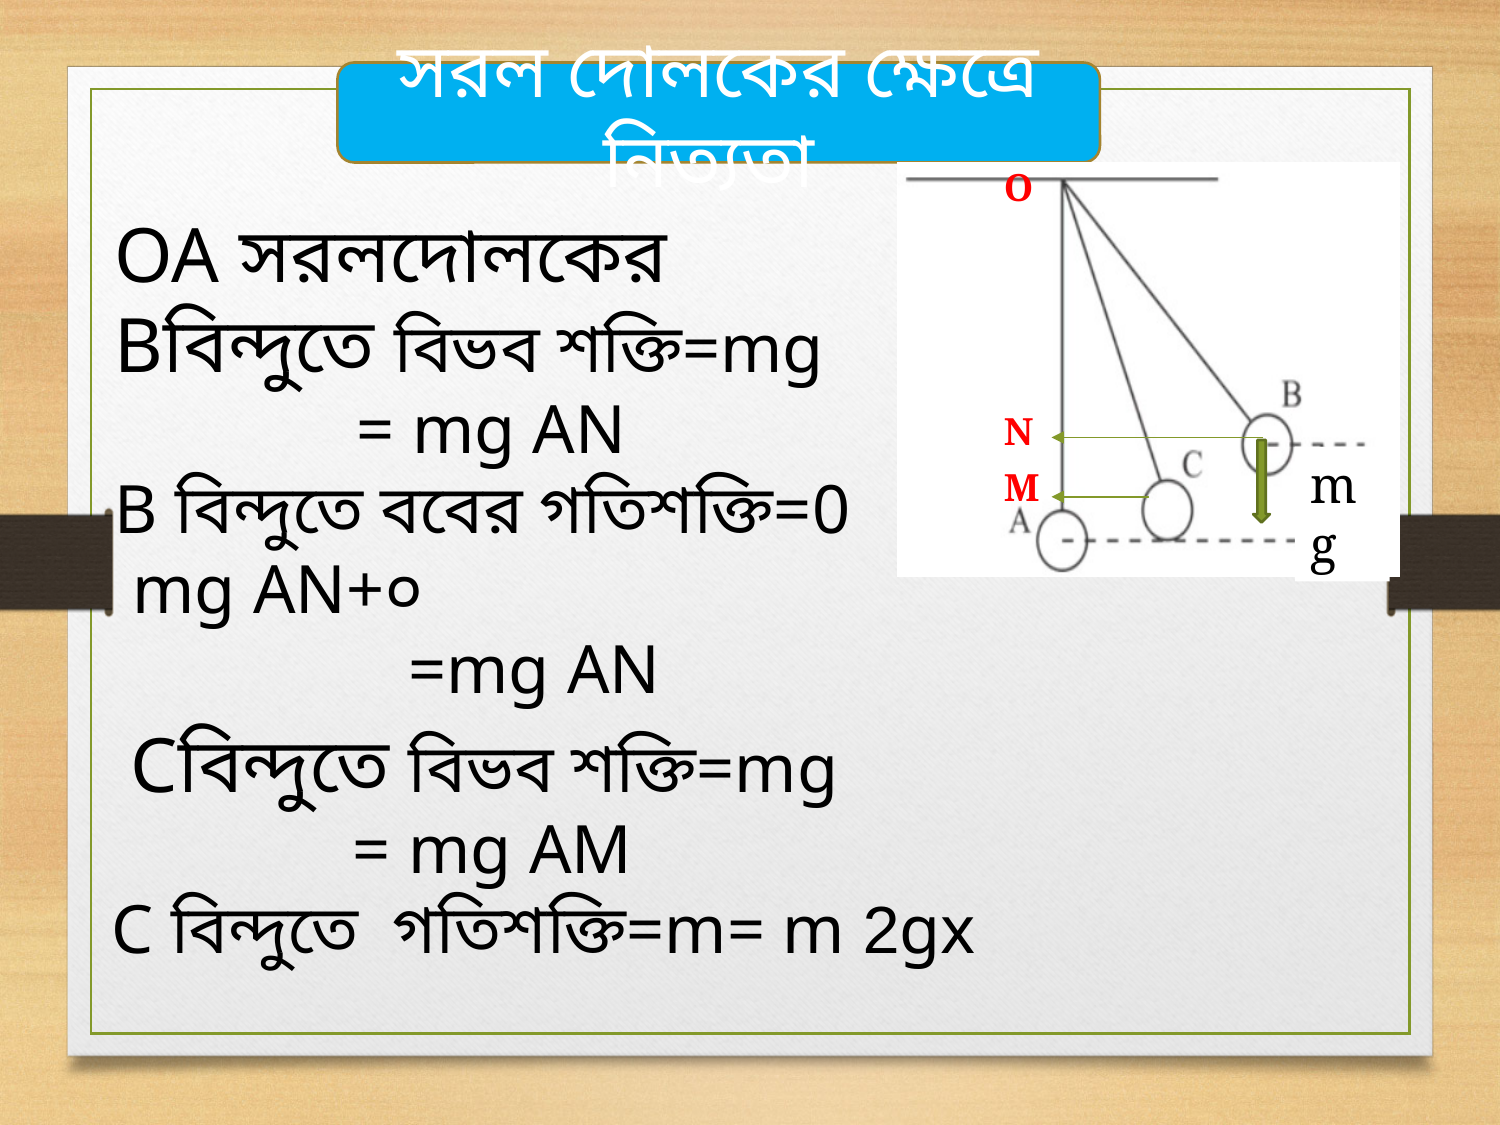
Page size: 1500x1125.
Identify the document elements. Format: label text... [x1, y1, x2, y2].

picture [0, 0, 1500, 1125]
text_box সরল দোলকের ক্ষেত্রে নিত্যতা [336, 61, 1102, 164]
text_box mg [1294, 577, 1390, 582]
text_box O [988, 156, 1052, 162]
